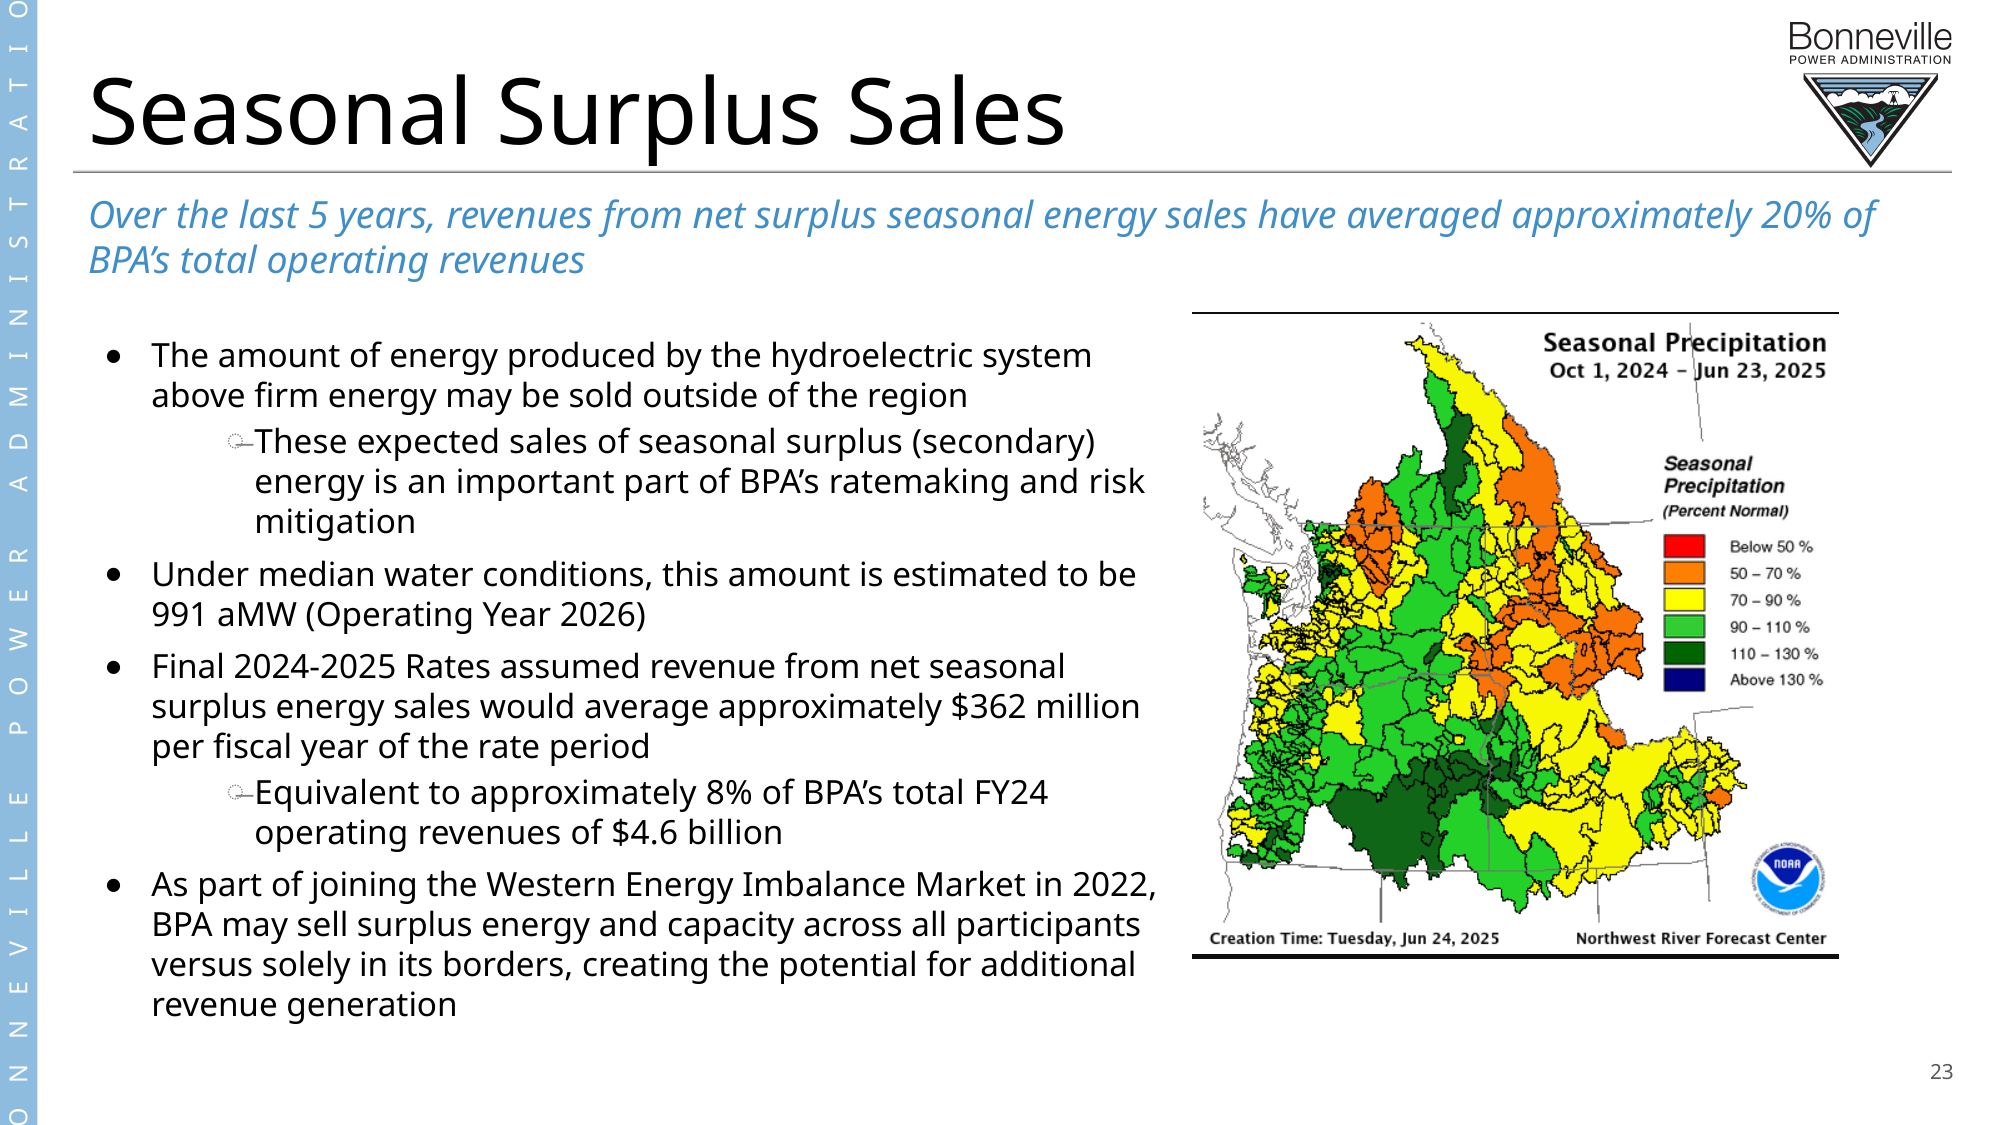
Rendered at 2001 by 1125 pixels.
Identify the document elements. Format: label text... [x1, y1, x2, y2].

picture [1192, 312, 1840, 959]
text_box The amount of energy produced by the hydroelectric system above firm energy may be sold outside of the region These expected sales of seasonal surplus (secondary) energy is an important part of BPA’s ratemaking and risk mitigation Under median water conditions, this amount is estimated to be 991 aMW (Operating Year 2026) Final 2024-2025 Rates assumed revenue from net seasonal surplus energy sales would average approximately $362 million per fiscal year of the rate period Equivalent to approximately 8% of BPA’s total FY24 operating revenues of $4.6 billion As part of joining the Western Energy Imbalance Market in 2022, BPA may sell surplus energy and capacity across all participants versus solely in its borders, creating the potential for additional revenue generation [89, 326, 1193, 1031]
text_box Seasonal Surplus Sales [72, 57, 1953, 173]
text_box Over the last 5 years, revenues from net surplus seasonal energy sales have averaged approximately 20% of BPA’s total operating revenues [73, 183, 1952, 289]
text_box 23 [1898, 1042, 1969, 1103]
picture [1790, 22, 1952, 57]
